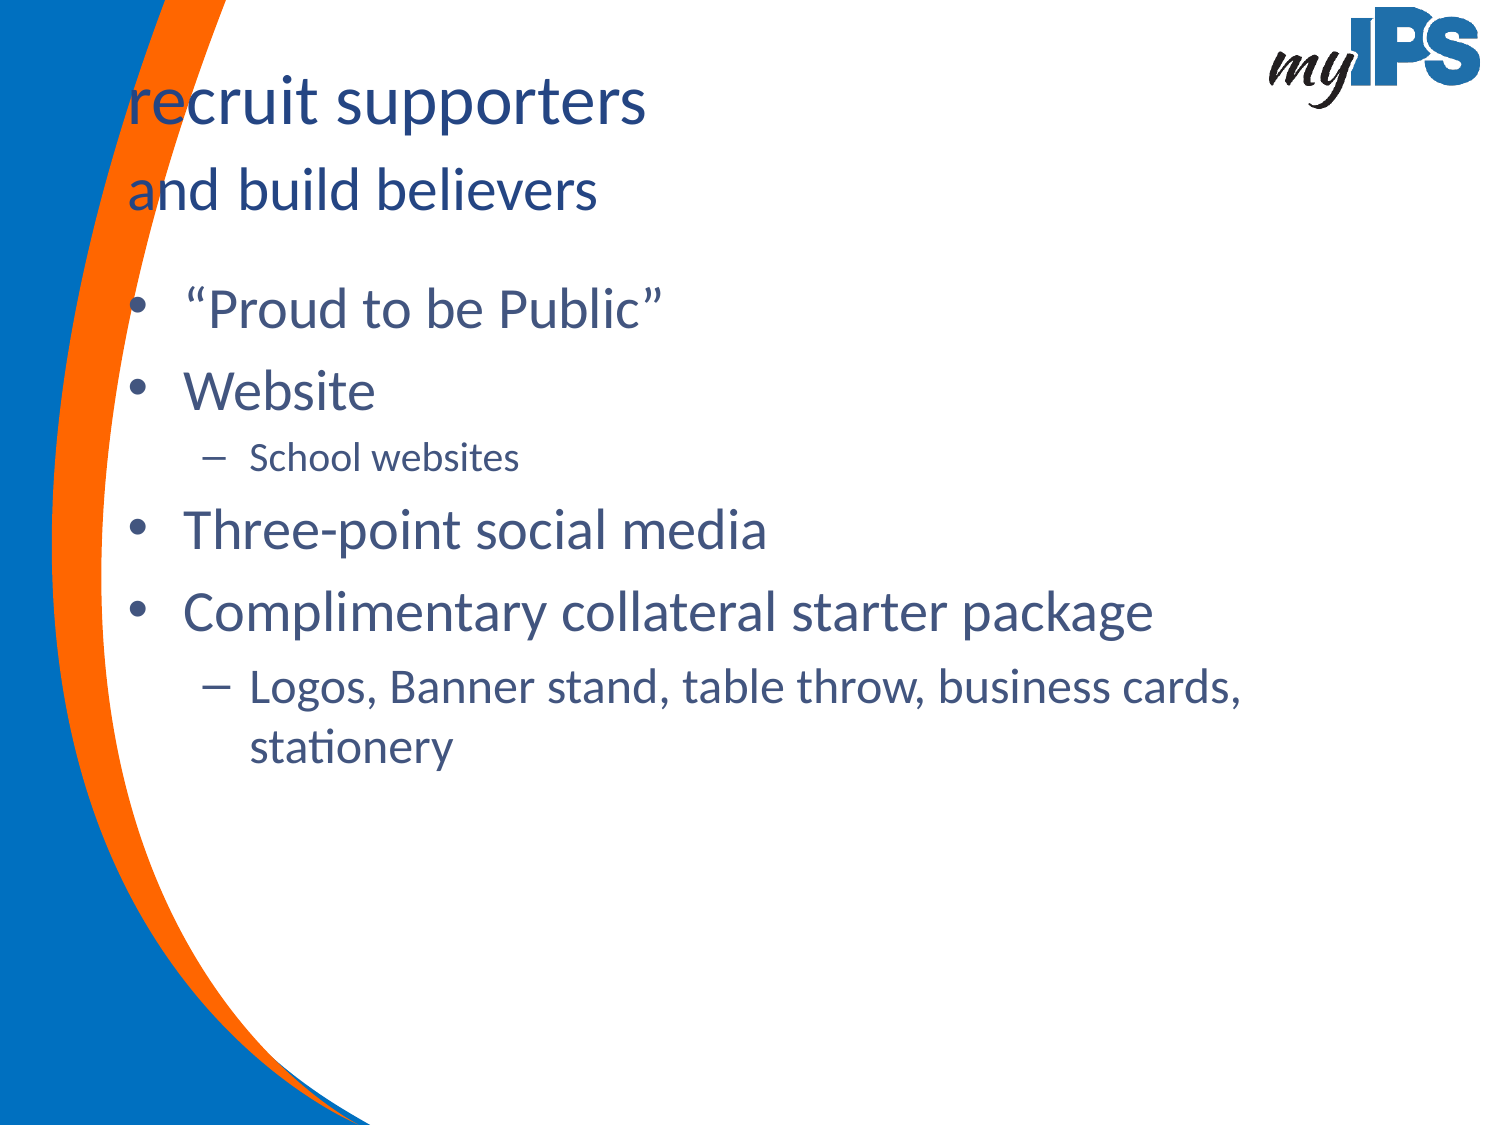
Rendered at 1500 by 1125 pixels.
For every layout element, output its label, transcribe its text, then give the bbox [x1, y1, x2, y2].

picture [1265, 7, 1484, 112]
list “Proud to be Public” Website School websites Three-point social media Complimentary collateral starter package Logos, Banner stand, table throw, business cards, stationery [112, 262, 1425, 1005]
title recruit supporters and build believers [112, 45, 1425, 233]
